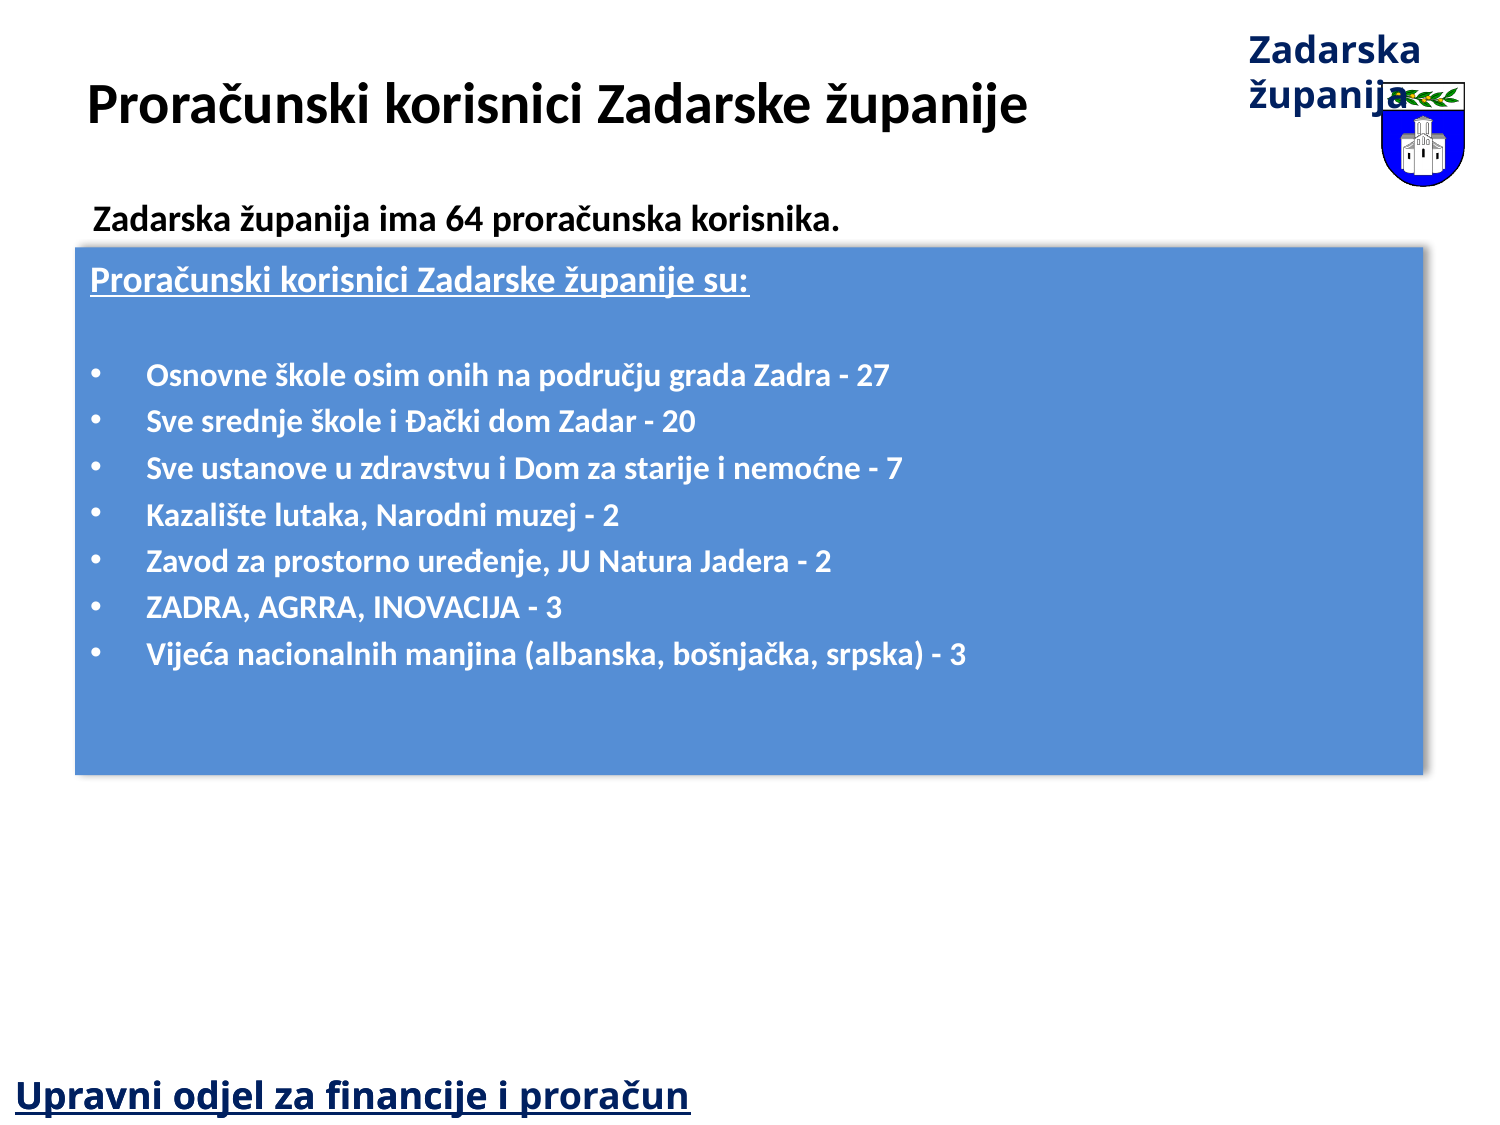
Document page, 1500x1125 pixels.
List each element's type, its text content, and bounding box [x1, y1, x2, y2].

text_box Zadarska županija ima 64 proračunska korisnika. [78, 186, 1343, 247]
list Proračunski korisnici Zadarske županije su: Osnovne škole osim onih na području grada Zadra - 27 Sve srednje škole i Đački dom Zadar - 20 Sve ustanove u zdravstvu i Dom za starije i nemoćne - 7 Kazalište lutaka, Narodni muzej - 2 Zavod za prostorno uređenje, JU Natura Jadera - 2 ZADRA, AGRRA, INOVACIJA - 3 Vijeća nacionalnih manjina (albanska, bošnjačka, srpska) - 3 [75, 247, 1424, 776]
text_box Upravni odjel za financije i proračun Zadarske županije [0, 1064, 798, 1125]
text_box Zadarska županija [1234, 19, 1480, 124]
picture [1381, 82, 1465, 187]
title Proračunski korisnici Zadarske županije [72, 42, 1376, 159]
